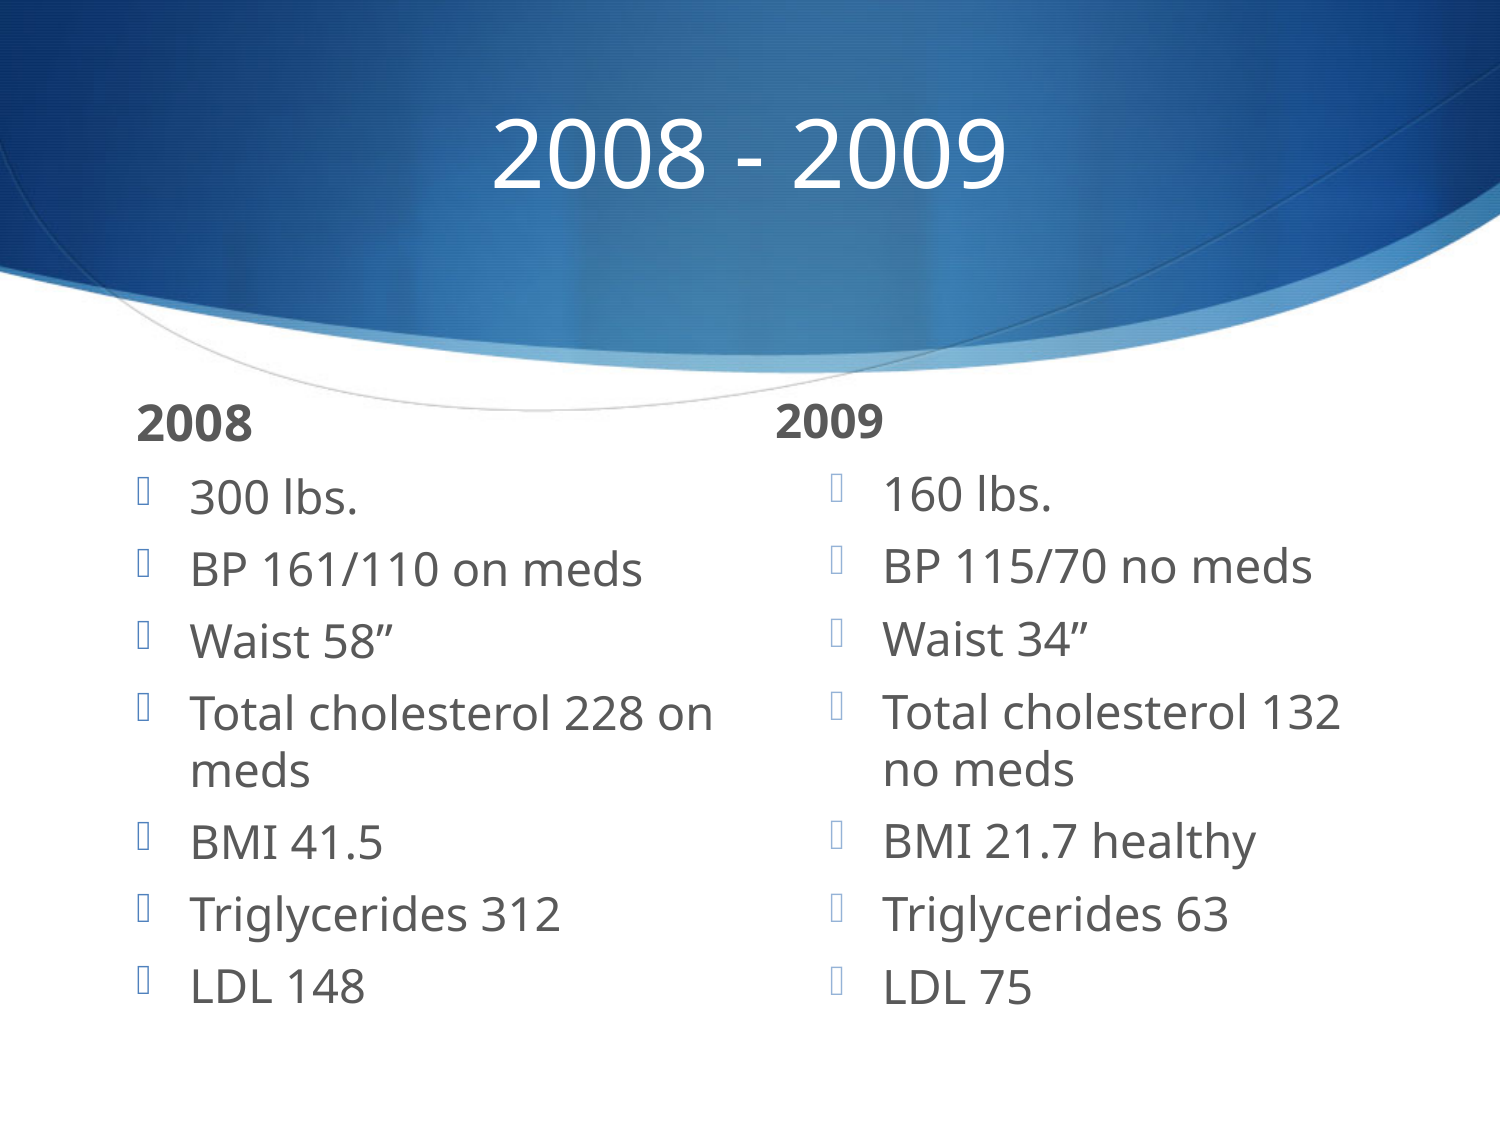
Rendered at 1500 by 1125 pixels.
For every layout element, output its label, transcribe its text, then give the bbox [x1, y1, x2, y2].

list 2009 160 lbs. BP 115/70 no meds Waist 34” Total cholesterol 132 no meds BMI 21.7 healthy Triglycerides 63 LDL 75 [760, 383, 1379, 1025]
title 2008 - 2009 [75, 56, 1425, 245]
list 2008 300 lbs. BP 161/110 on meds Waist 58” Total cholesterol 228 on meds BMI 41.5 Triglycerides 312 LDL 148 [121, 383, 740, 1025]
picture [0, 0, 1500, 1125]
